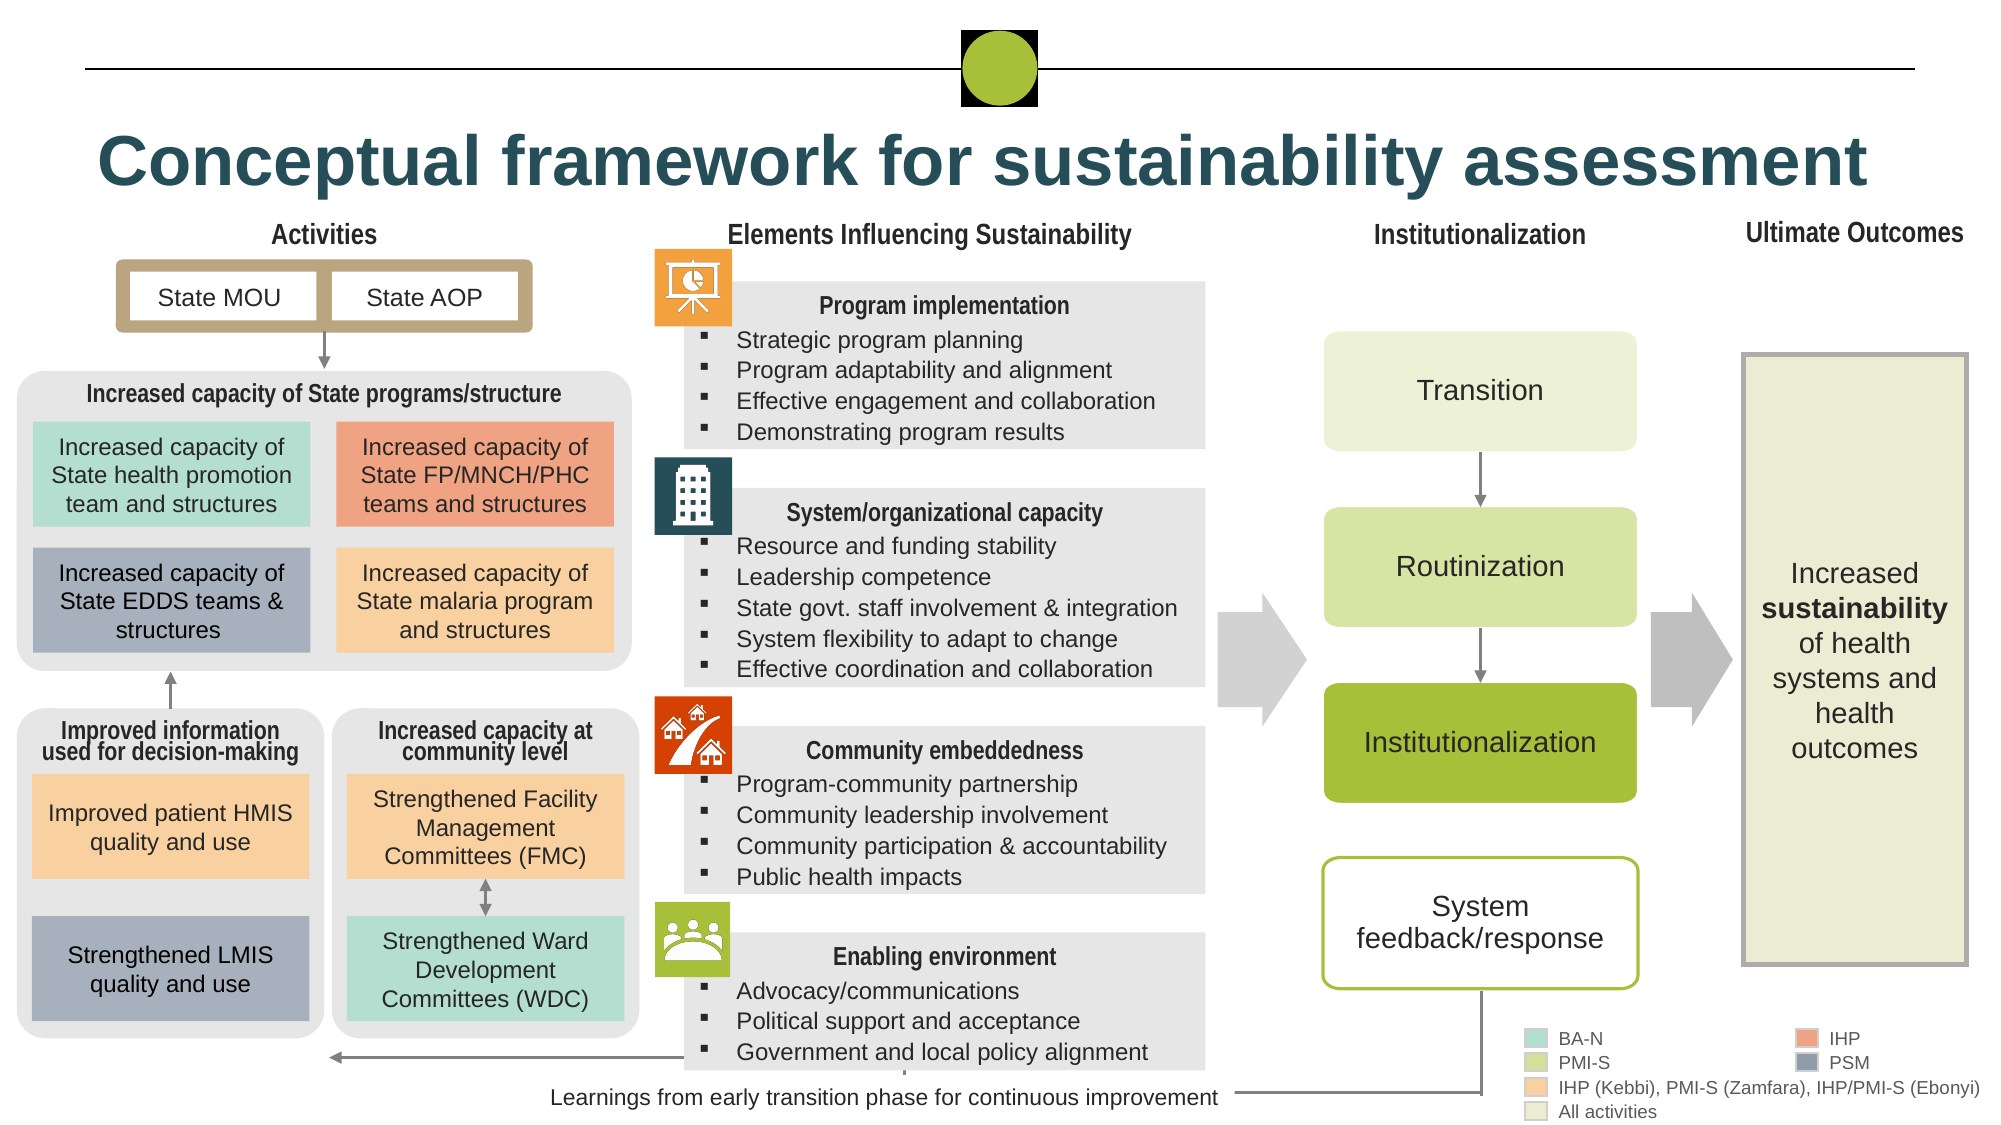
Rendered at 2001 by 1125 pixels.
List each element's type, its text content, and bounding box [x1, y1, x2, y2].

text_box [16, 205, 1983, 1121]
title Conceptual framework for sustainability assessment [82, 107, 1958, 205]
